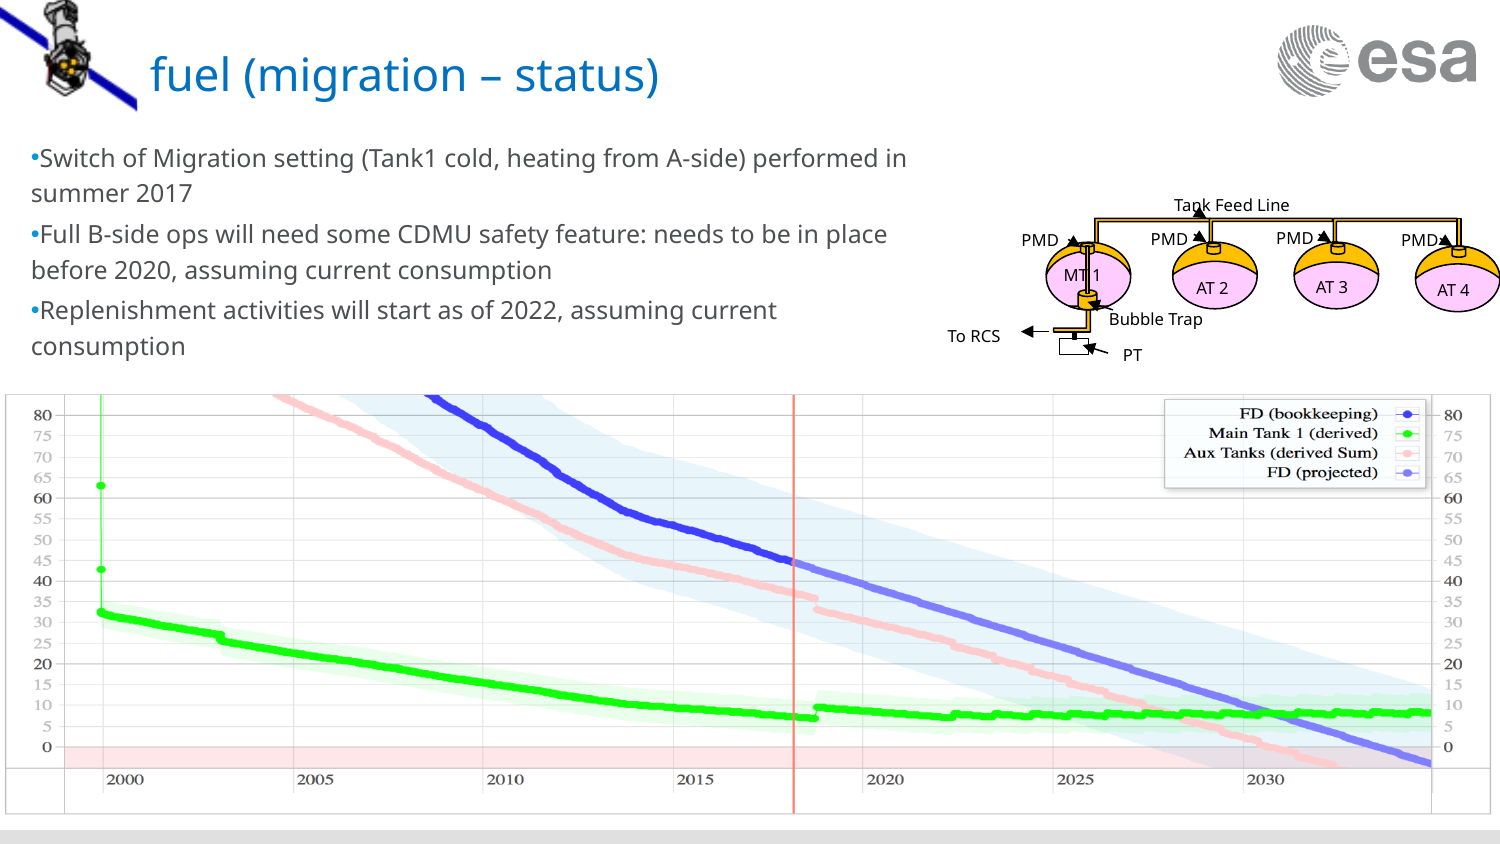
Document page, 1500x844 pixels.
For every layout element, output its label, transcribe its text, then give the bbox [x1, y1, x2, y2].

picture [1277, 25, 1477, 109]
title fuel (migration – status) [134, 37, 1213, 109]
list Switch of Migration setting (Tank1 cold, heating from A-side) performed in summer 2017 Full B-side ops will need some CDMU safety feature: needs to be in place before 2020, assuming current consumption Replenishment activities will start as of 2022, assuming current consumption [15, 129, 926, 378]
picture [0, 379, 1500, 844]
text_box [932, 186, 1500, 373]
